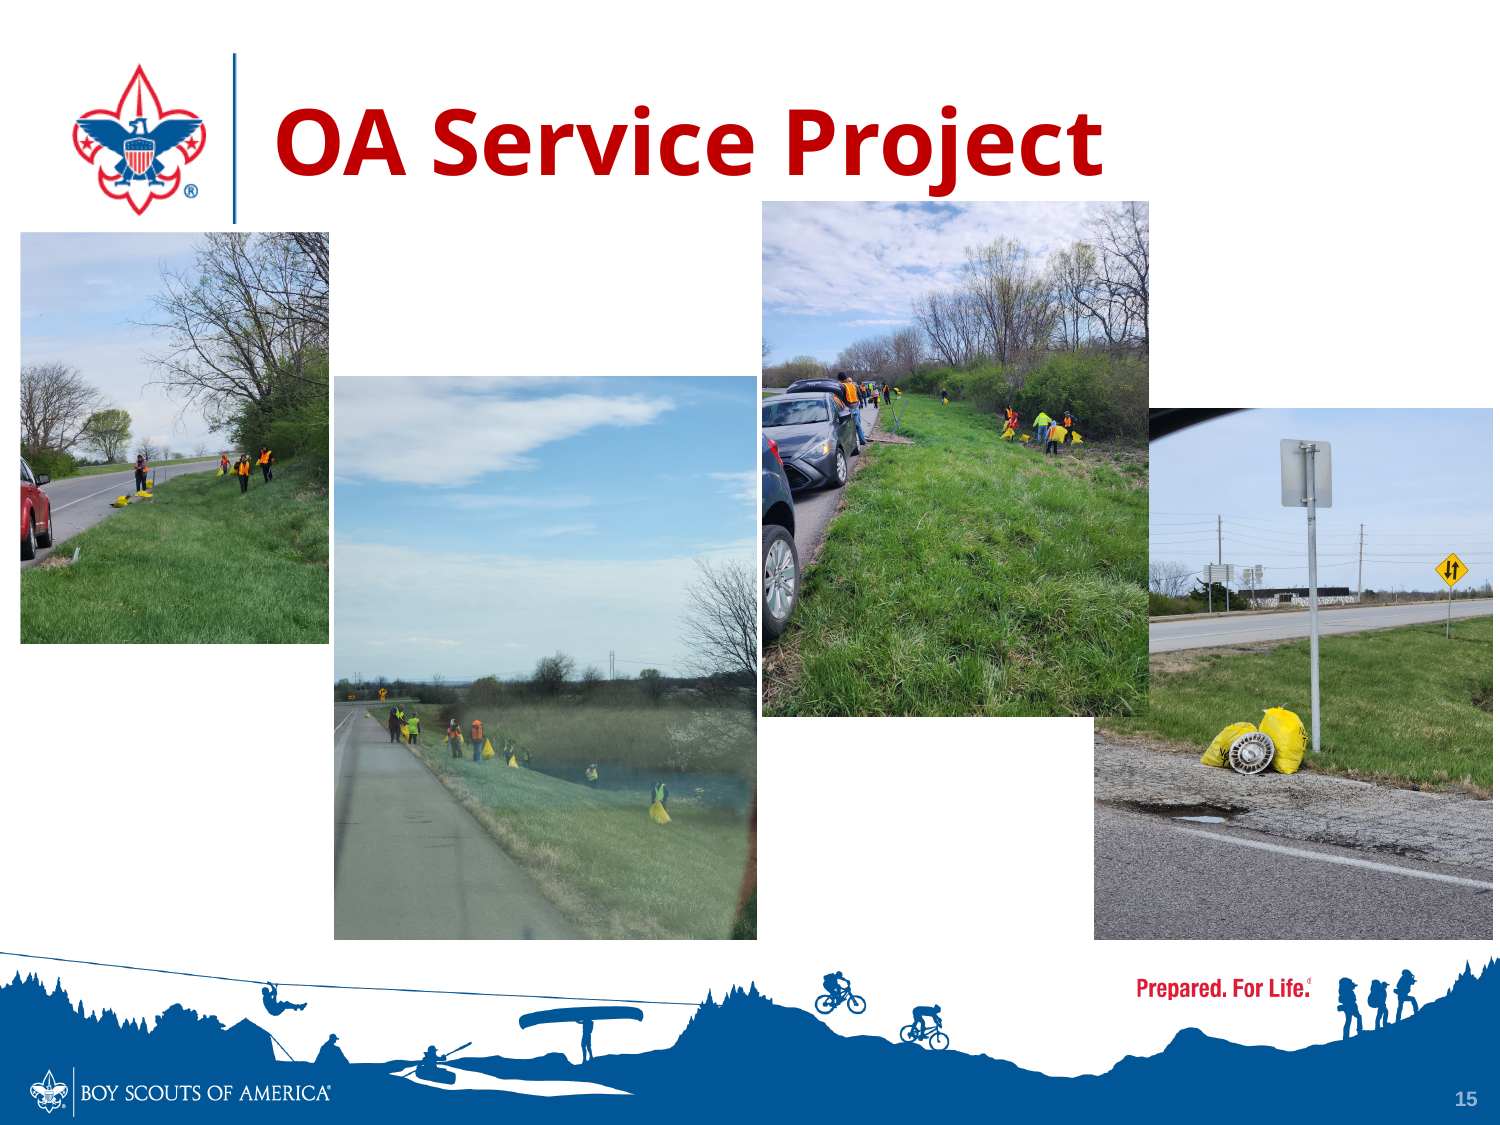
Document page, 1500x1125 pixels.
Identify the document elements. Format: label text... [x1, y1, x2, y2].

picture [0, 952, 1500, 1125]
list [0, 283, 380, 593]
picture [762, 201, 1493, 940]
slide_number 15 [1425, 1067, 1493, 1125]
title OA Service Project [257, 45, 1413, 233]
picture [21, 593, 329, 643]
picture [21, 233, 329, 283]
picture [72, 53, 237, 224]
picture [334, 376, 757, 940]
